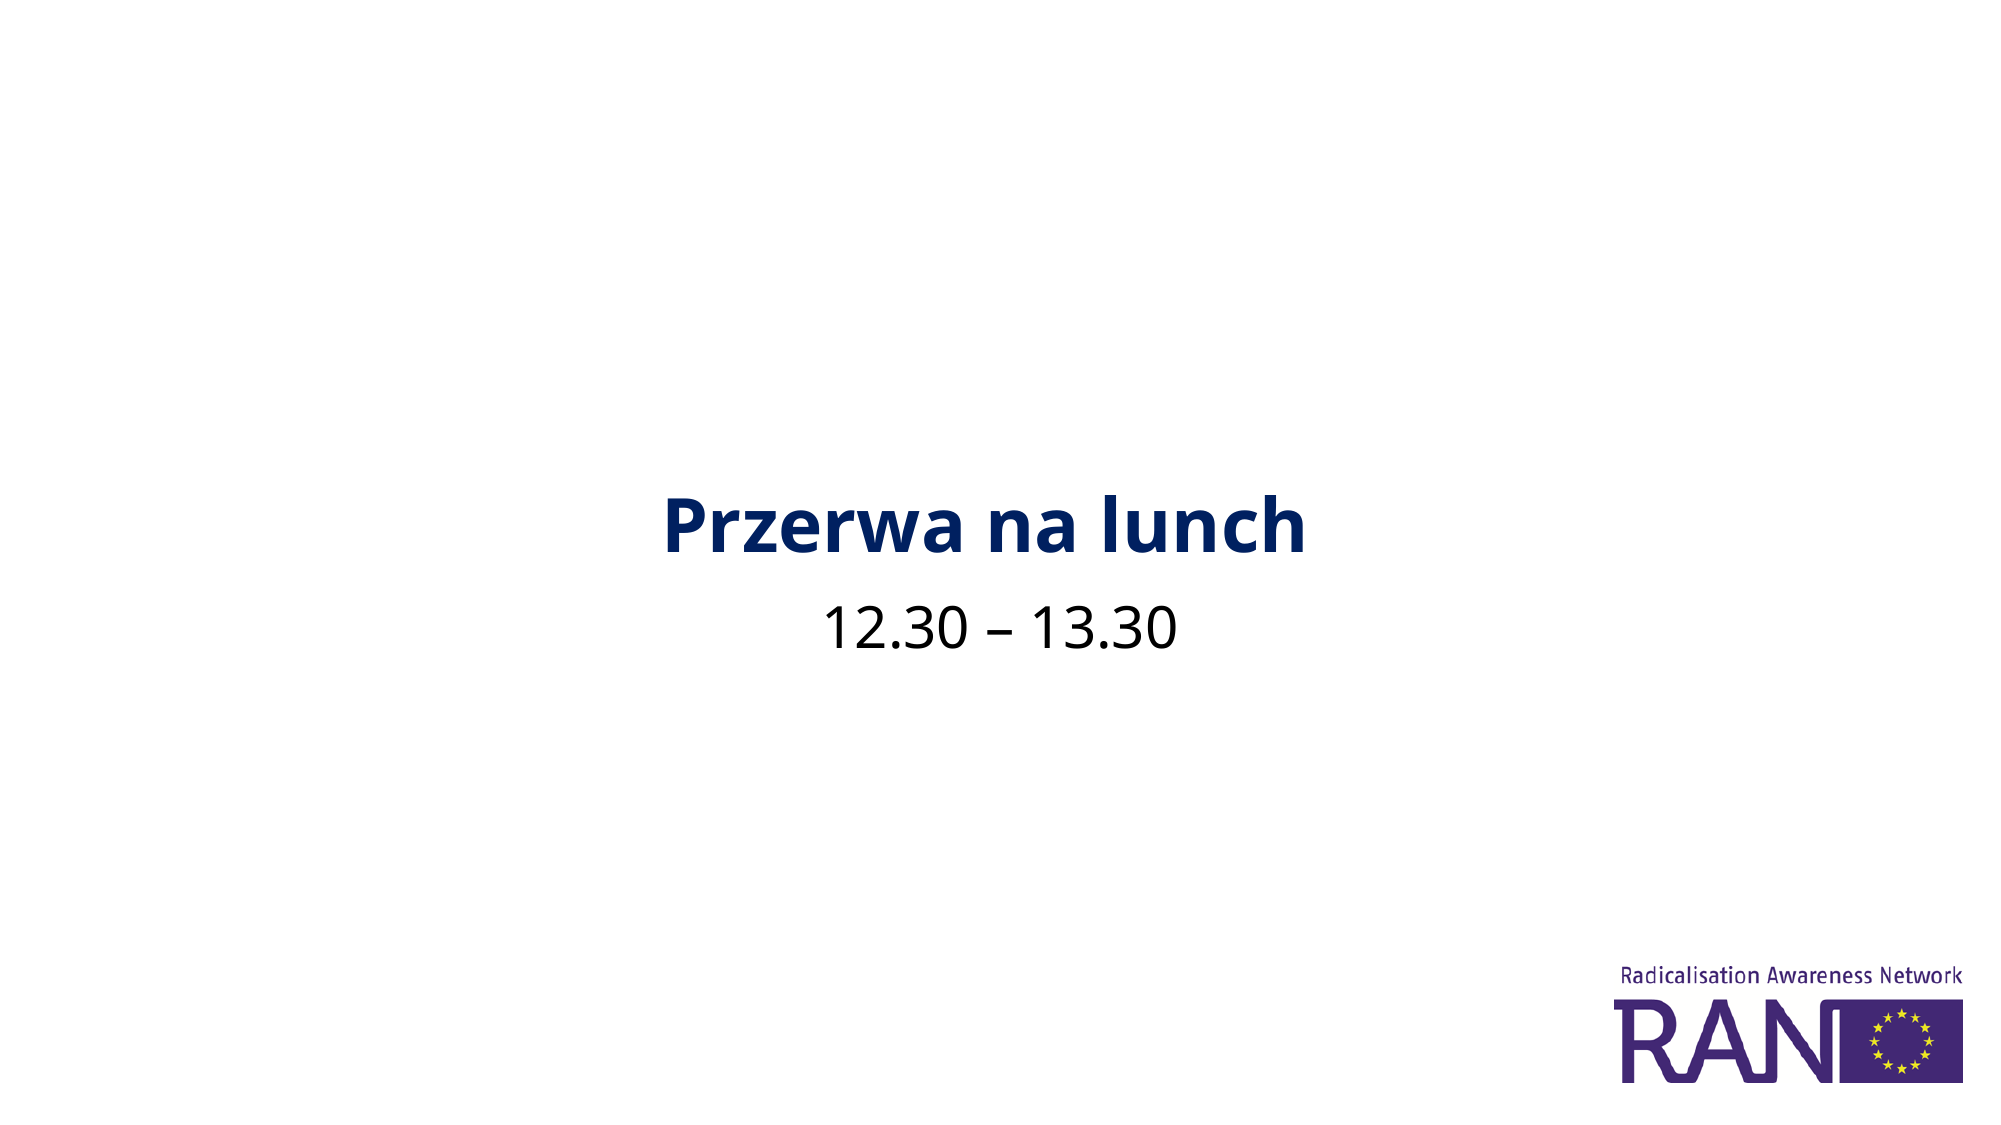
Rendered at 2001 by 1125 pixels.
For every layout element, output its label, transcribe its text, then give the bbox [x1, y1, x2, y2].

subtitle 12.30 – 13.30 [249, 590, 1750, 863]
title Przerwa na lunch [129, 184, 1841, 576]
picture [1614, 966, 1963, 1083]
